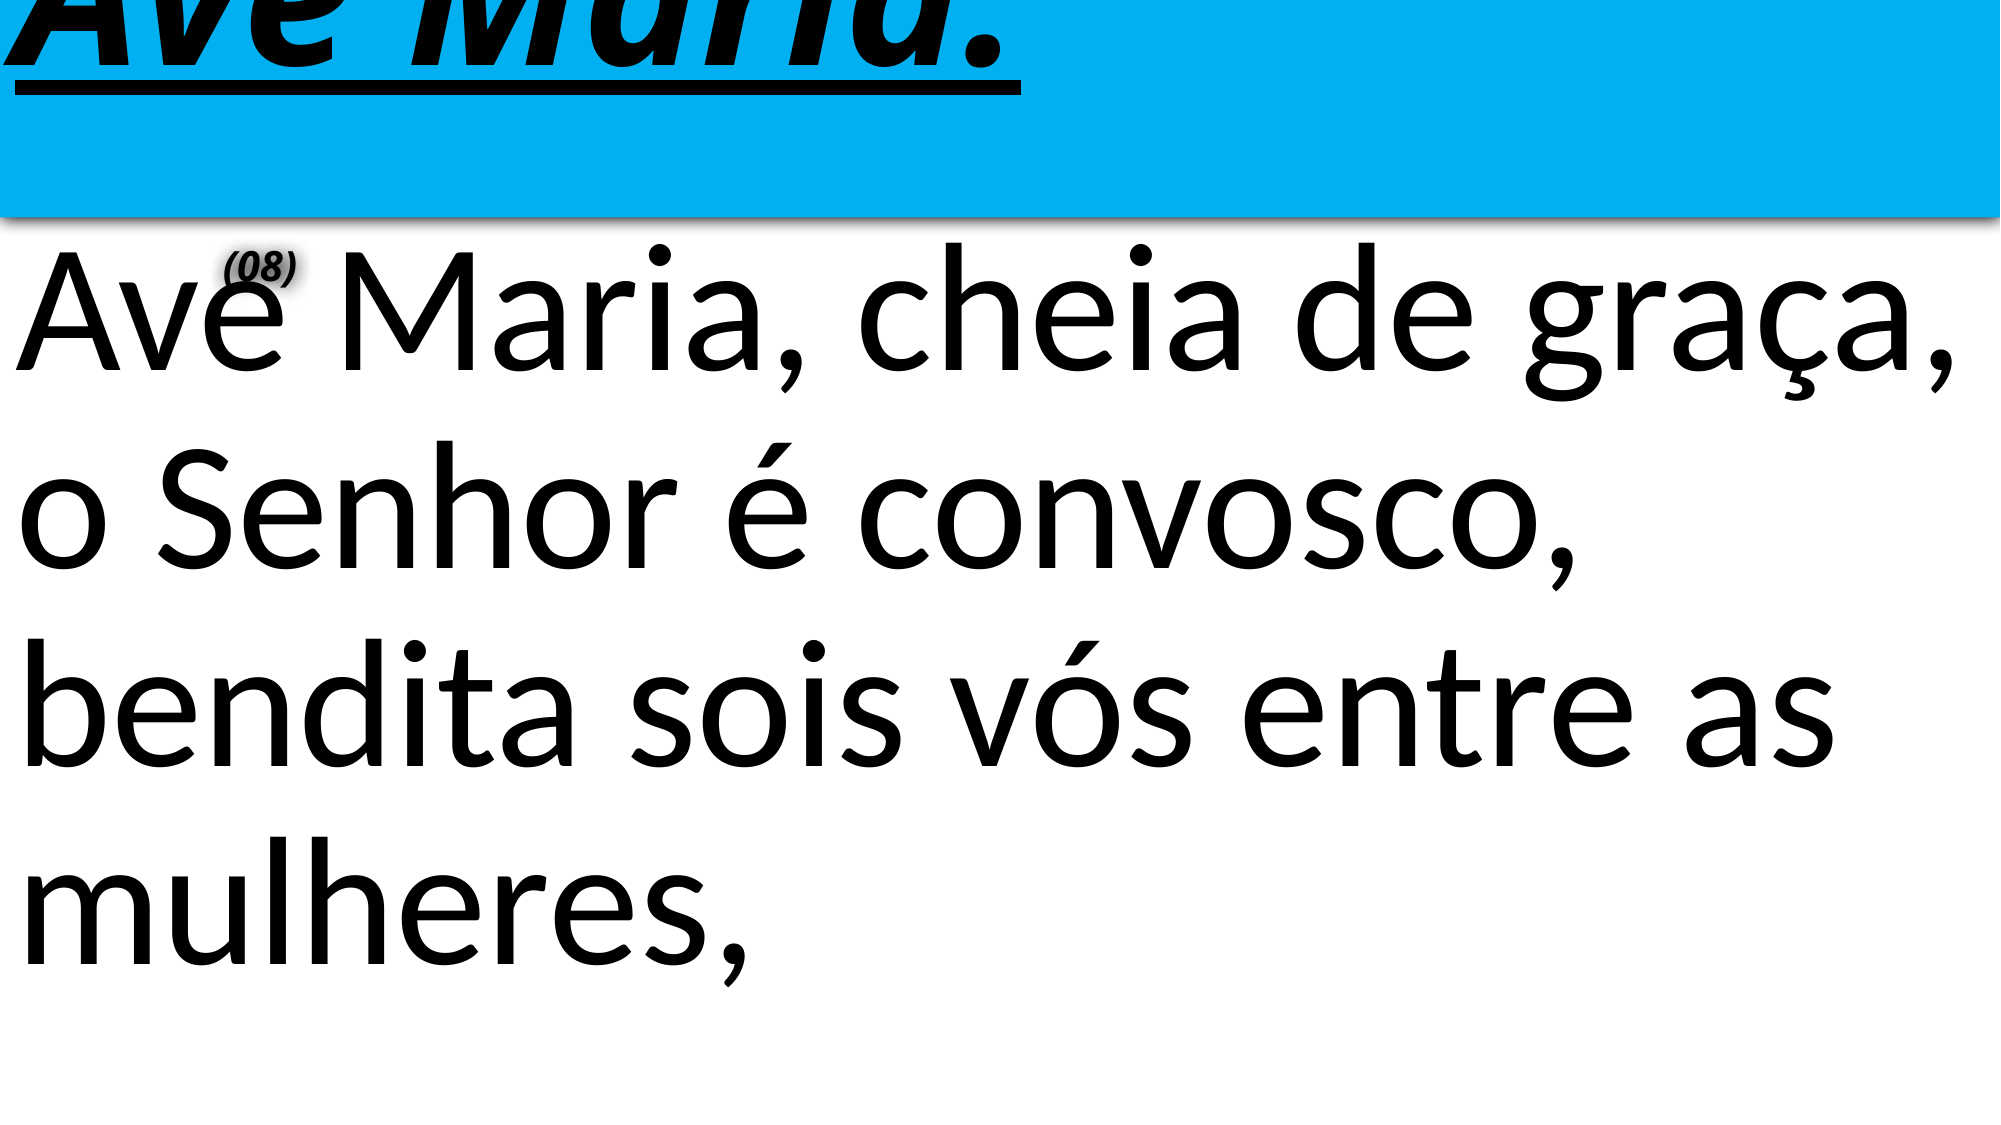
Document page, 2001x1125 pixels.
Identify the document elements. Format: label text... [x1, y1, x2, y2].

title Ave Maria: (08) [0, 0, 2000, 204]
list Ave Maria, cheia de graça, o Senhor é convosco, bendita sois vós entre as mulheres, [0, 204, 2000, 1125]
